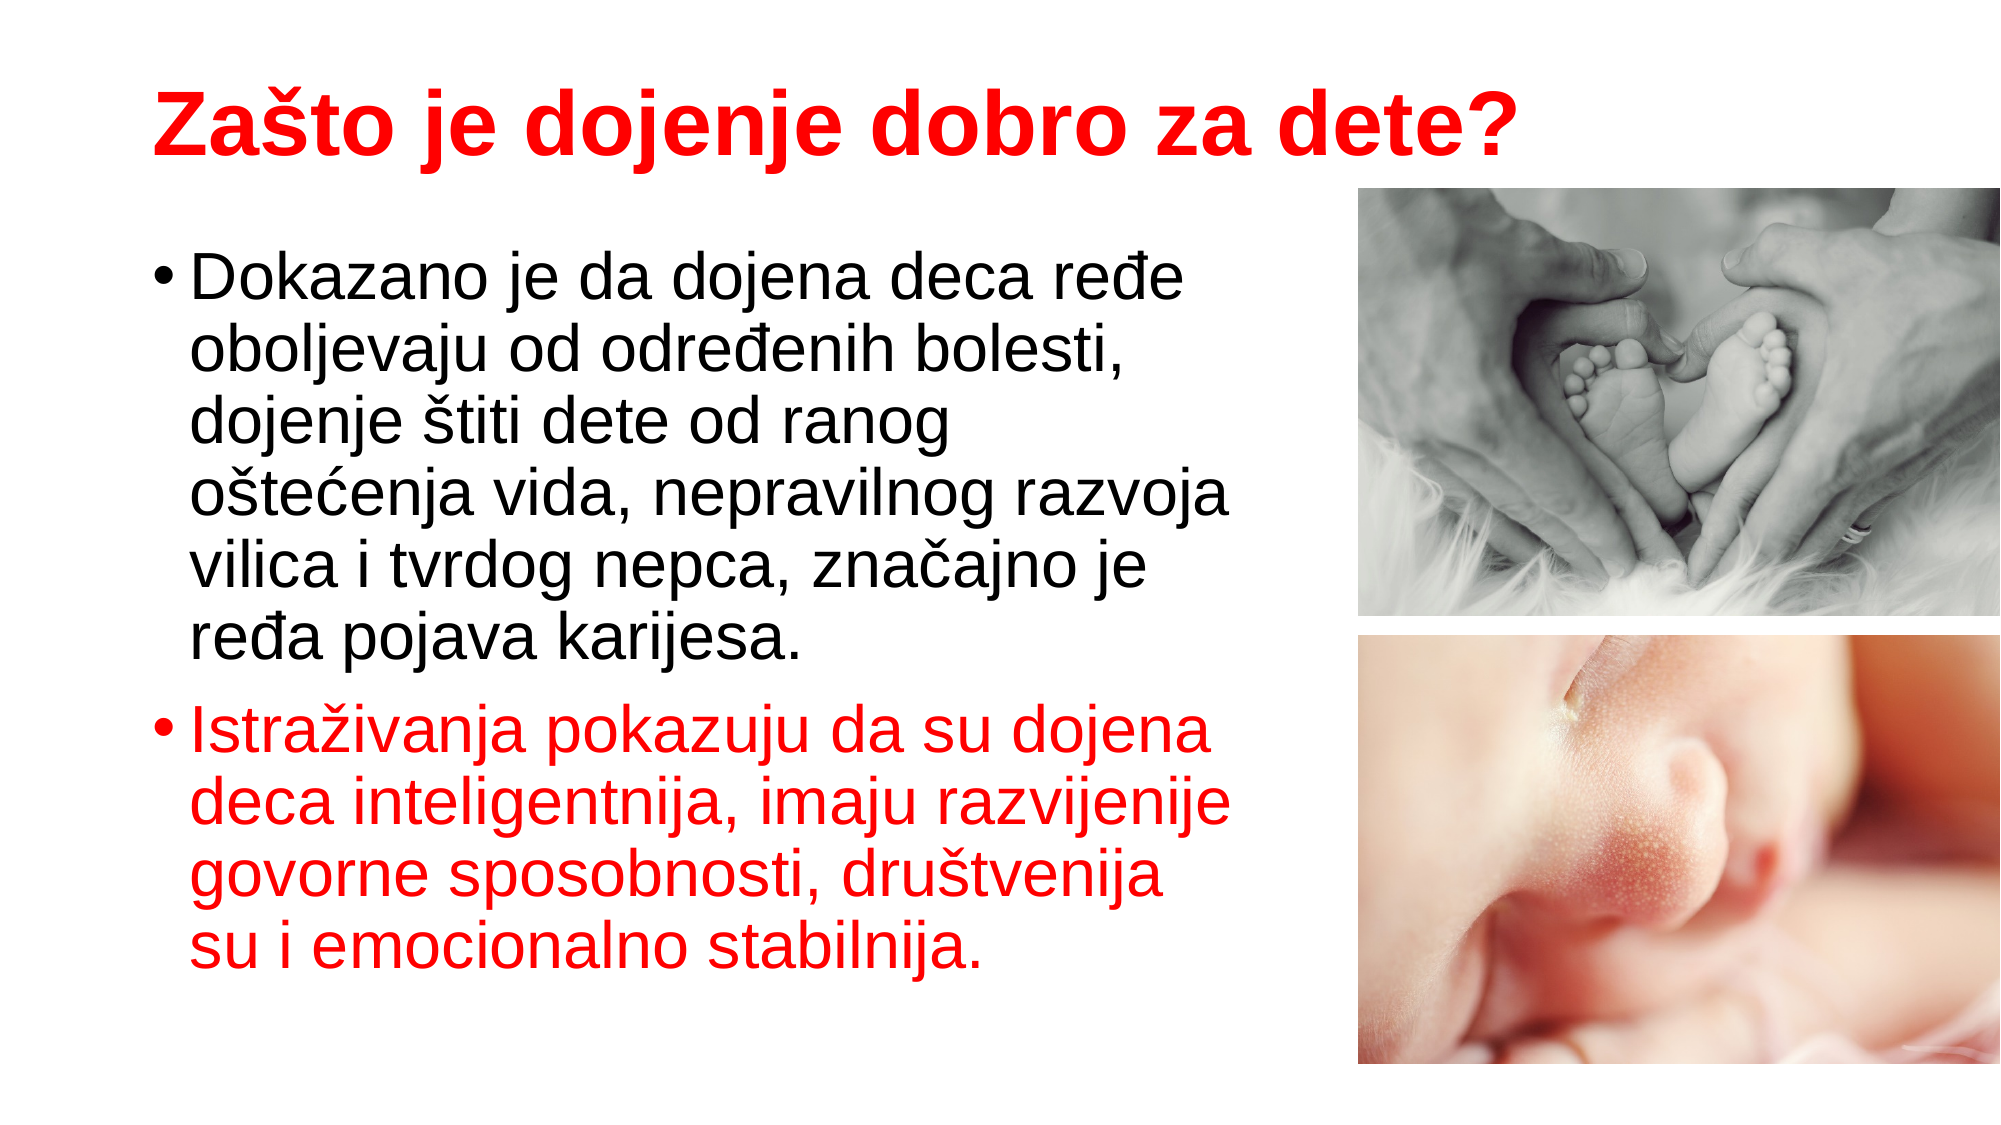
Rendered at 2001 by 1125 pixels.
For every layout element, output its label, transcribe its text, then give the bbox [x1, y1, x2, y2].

title Zašto je dojenje dobro za dete? [137, 17, 1863, 235]
picture [1358, 635, 2000, 1064]
picture [1358, 188, 2000, 616]
list Dokazano je da dojena deca ređe oboljevaju od određenih bolesti, dojenje štiti dete od ranog oštećenja vida, nepravilnog razvoja vilica i tvrdog nepca, značajno je ređa pojava karijesa. Istraživanja pokazuju da su dojena deca inteligentnija, imaju razvijenije govorne sposobnosti, društvenija su i emocionalno stabilnija. [137, 234, 1263, 798]
